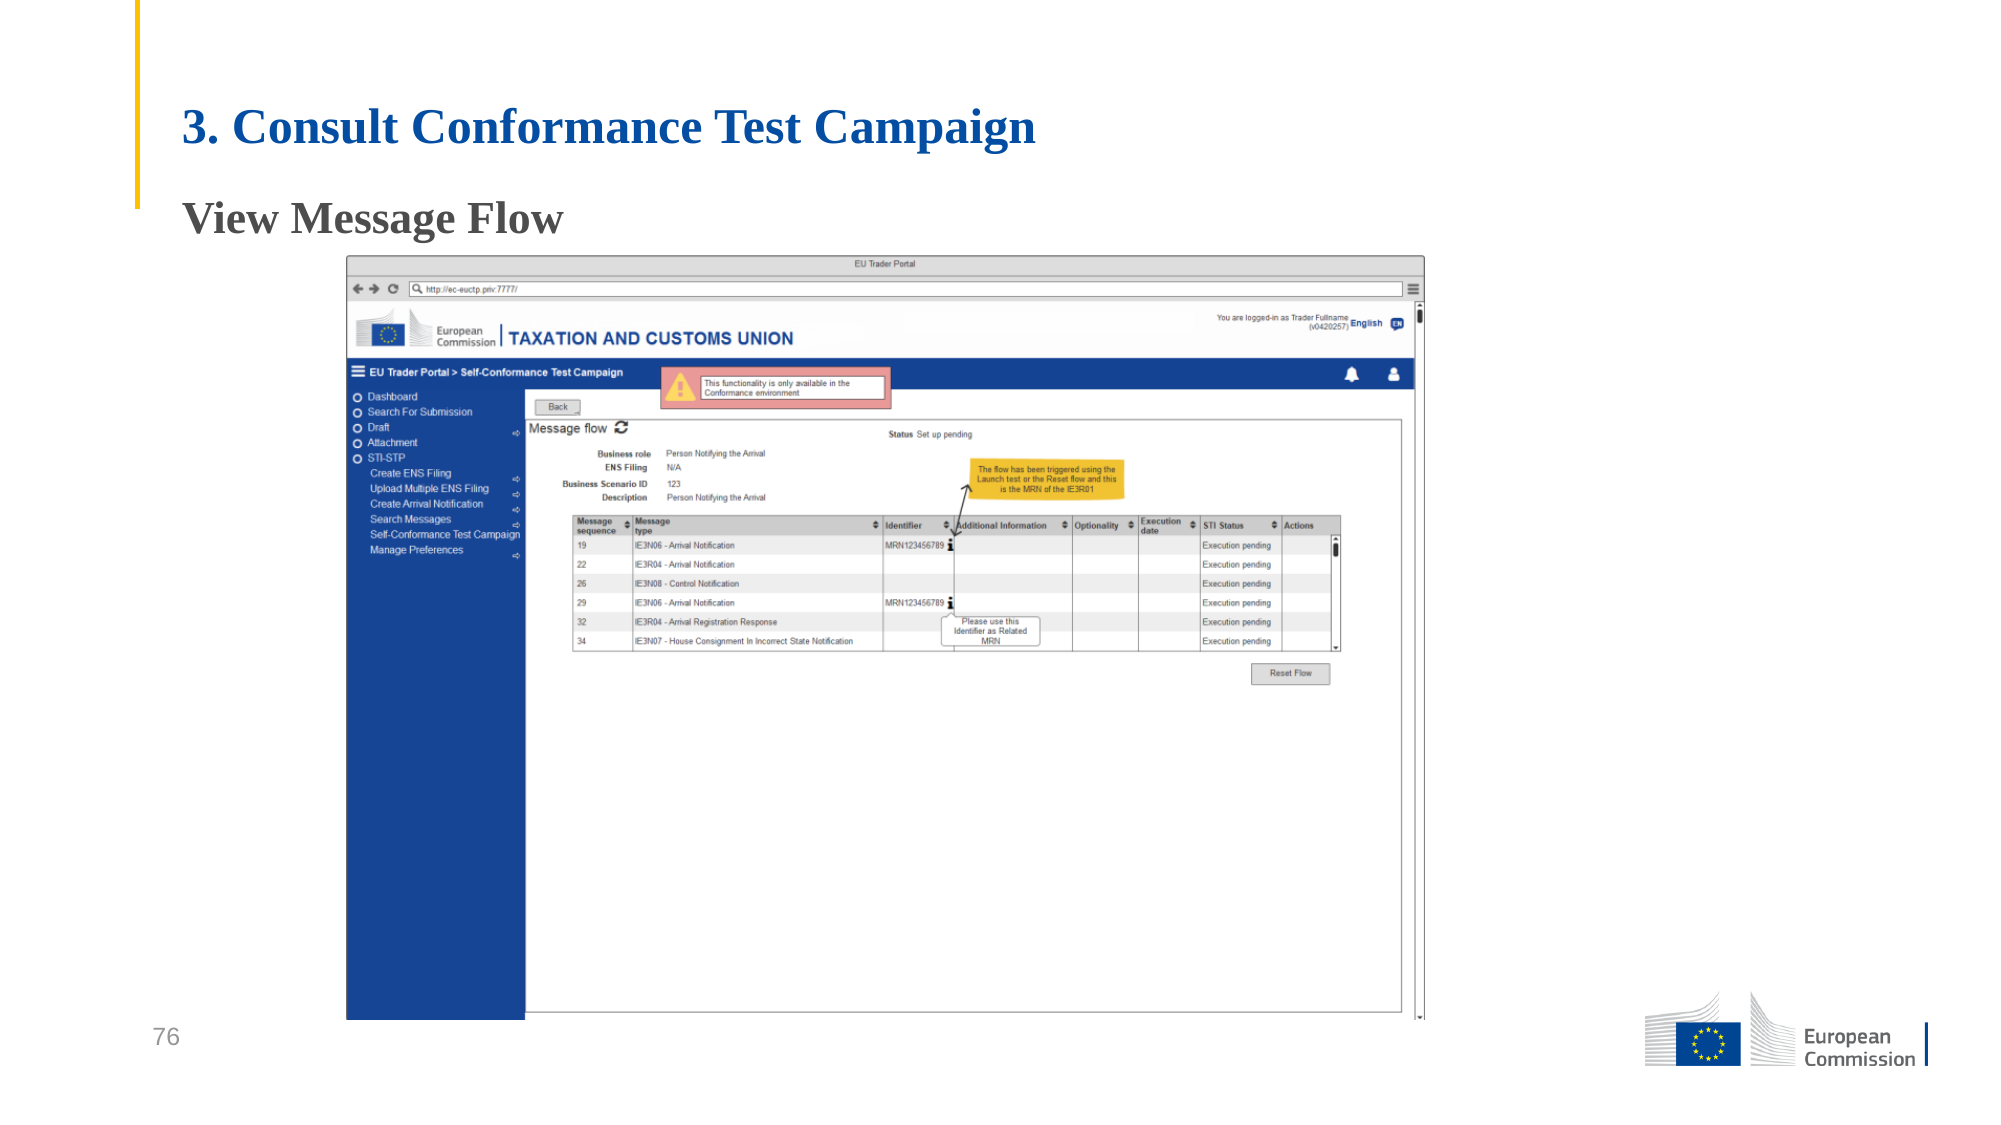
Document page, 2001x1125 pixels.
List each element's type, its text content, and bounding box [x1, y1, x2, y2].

picture [344, 254, 1425, 1020]
picture [1645, 991, 1928, 1066]
slide_number 76 [137, 1005, 588, 1066]
title 3. Consult Conformance Test Campaign [166, 77, 1892, 155]
text_box View Message Flow [166, 166, 1892, 244]
